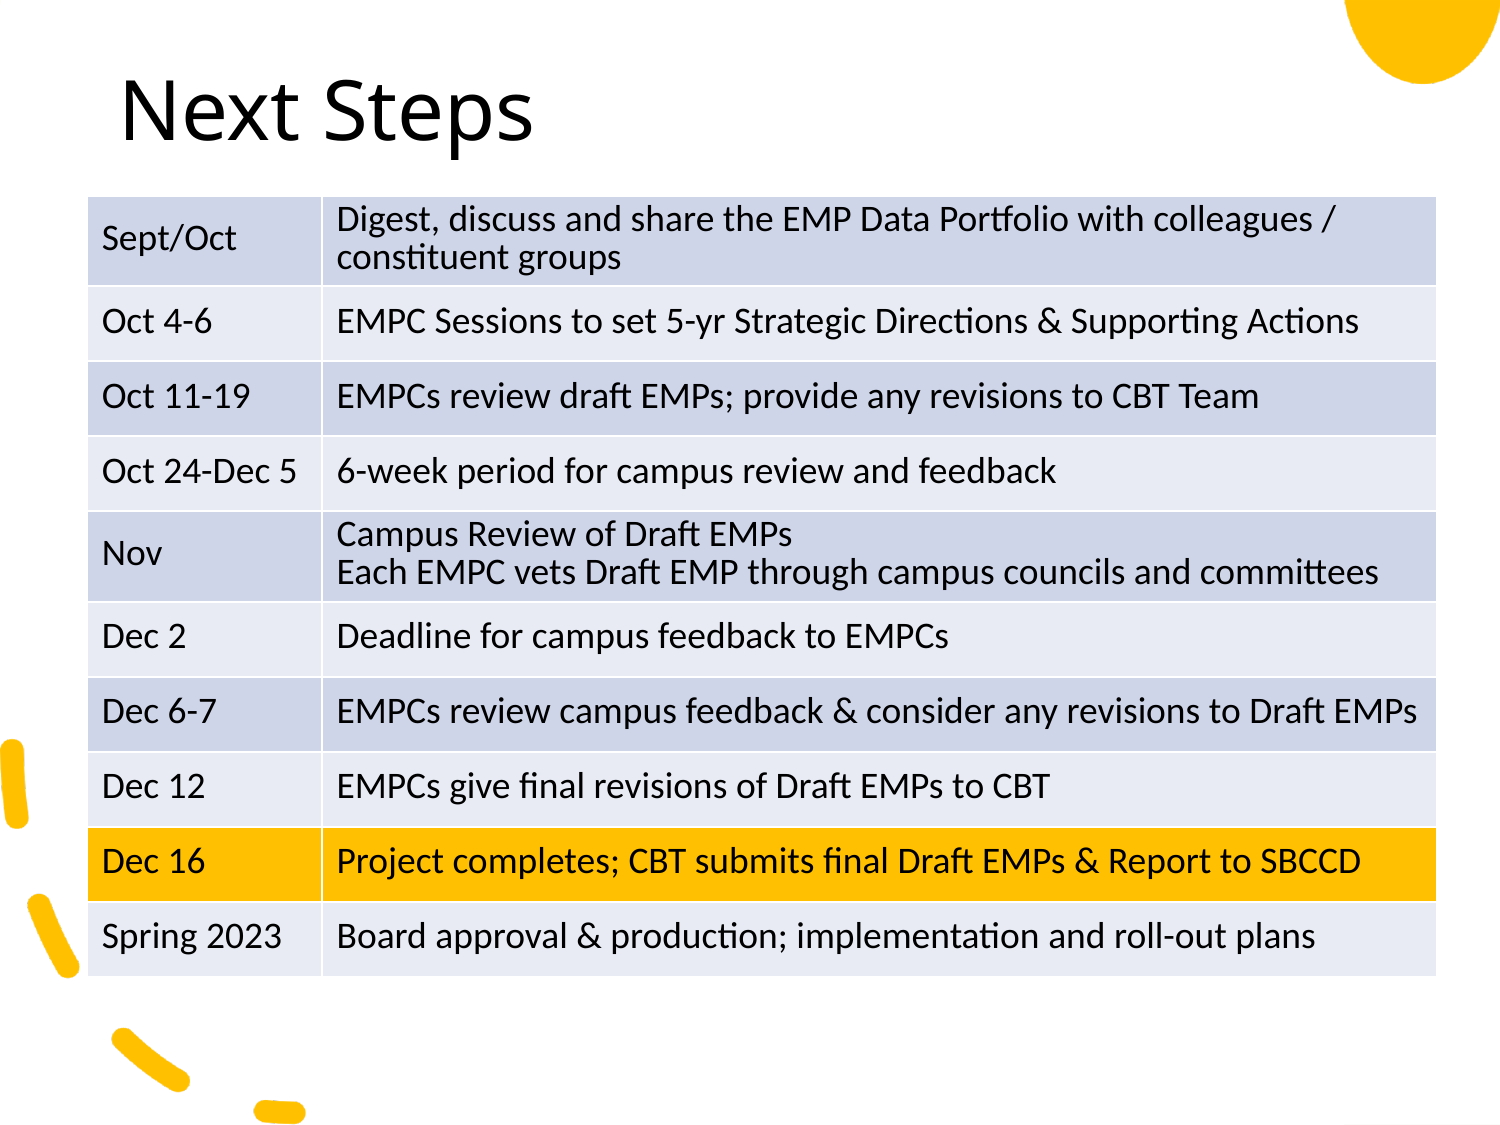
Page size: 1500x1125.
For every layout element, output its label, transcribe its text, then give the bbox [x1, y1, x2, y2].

table_cell EMPCs review draft EMPs; provide any revisions to CBT Team [323, 362, 1436, 435]
table_cell Dec 16 [88, 828, 321, 901]
table_cell EMPC Sessions to set 5-yr Strategic Directions & Supporting Actions [323, 287, 1436, 360]
table_cell EMPCs review campus feedback & consider any revisions to Draft EMPs [323, 678, 1436, 751]
table_cell Board approval & production; implementation and roll-out plans [323, 903, 1436, 976]
table_cell Oct 11-19 [88, 362, 321, 435]
table_cell Project completes; CBT submits final Draft EMPs & Report to SBCCD [323, 828, 1436, 901]
picture [0, 0, 1500, 1125]
table_cell Dec 6-7 [88, 678, 321, 751]
table_cell Deadline for campus feedback to EMPCs [323, 603, 1436, 676]
table_cell Oct 24-Dec 5 [88, 437, 321, 510]
table_cell Spring 2023 [88, 903, 321, 976]
table_cell EMPCs give final revisions of Draft EMPs to CBT [323, 753, 1436, 826]
table_cell Nov [88, 512, 321, 601]
title Next Steps [103, 59, 1397, 167]
table_cell 6-week period for campus review and feedback [323, 437, 1436, 510]
table_header Digest, discuss and share the EMP Data Portfolio with colleagues / constituent groups [323, 197, 1436, 285]
table_cell Dec 12 [88, 753, 321, 826]
table_cell Campus Review of Draft EMPs Each EMPC vets Draft EMP through campus councils and committees [323, 512, 1436, 601]
table_cell Oct 4-6 [88, 287, 321, 360]
table_cell Dec 2 [88, 603, 321, 676]
table_header Sept/Oct [88, 197, 321, 285]
